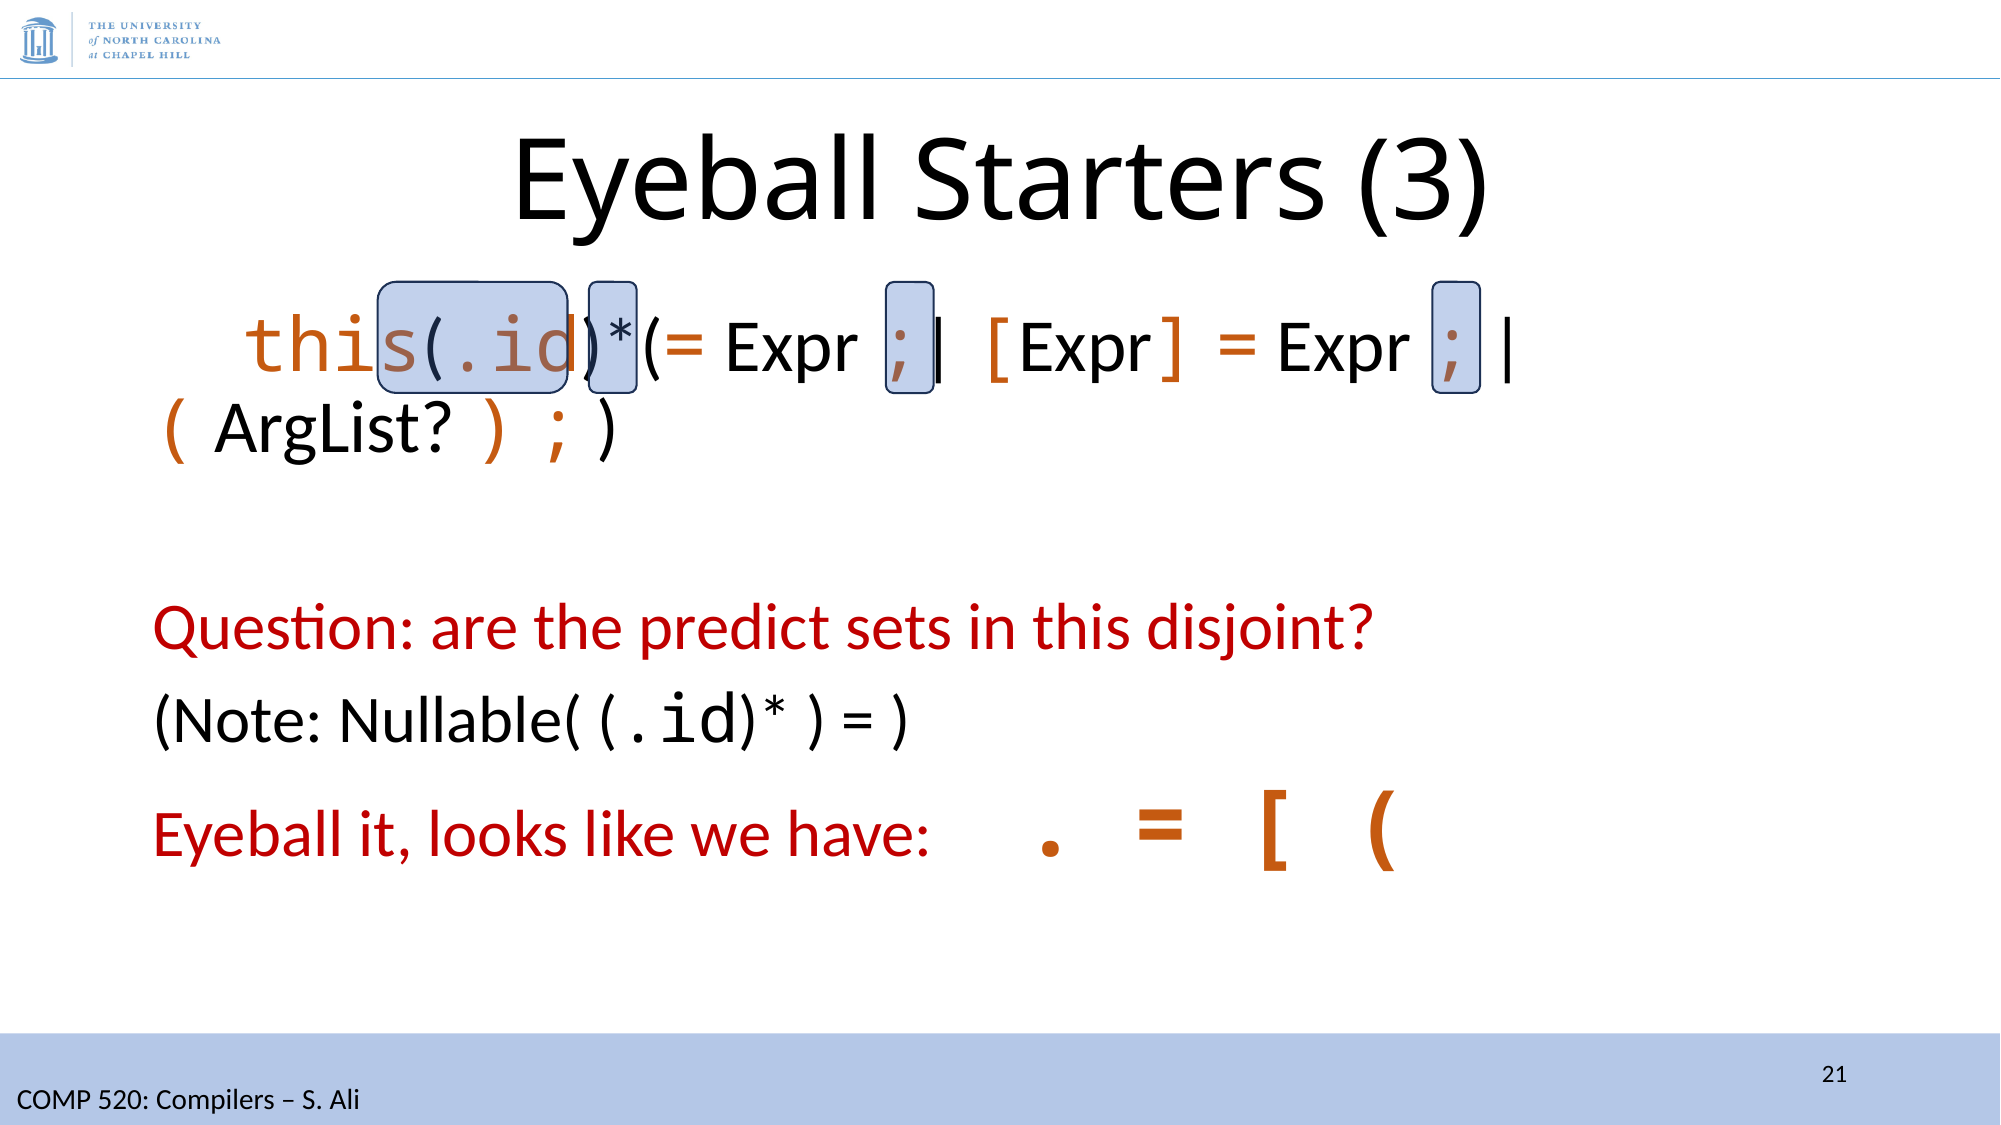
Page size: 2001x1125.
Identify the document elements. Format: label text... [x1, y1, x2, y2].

text_box [0, 1032, 2000, 1125]
picture [16, 12, 228, 67]
text_box COMP 520: Compilers – S. Ali [2, 1072, 376, 1123]
text_box [587, 280, 638, 394]
title Eyeball Starters (3) [137, 89, 1863, 278]
slide_number 21 [1412, 1042, 1863, 1103]
text_box [884, 280, 935, 395]
text_box [1431, 280, 1482, 394]
text_box [376, 280, 569, 394]
